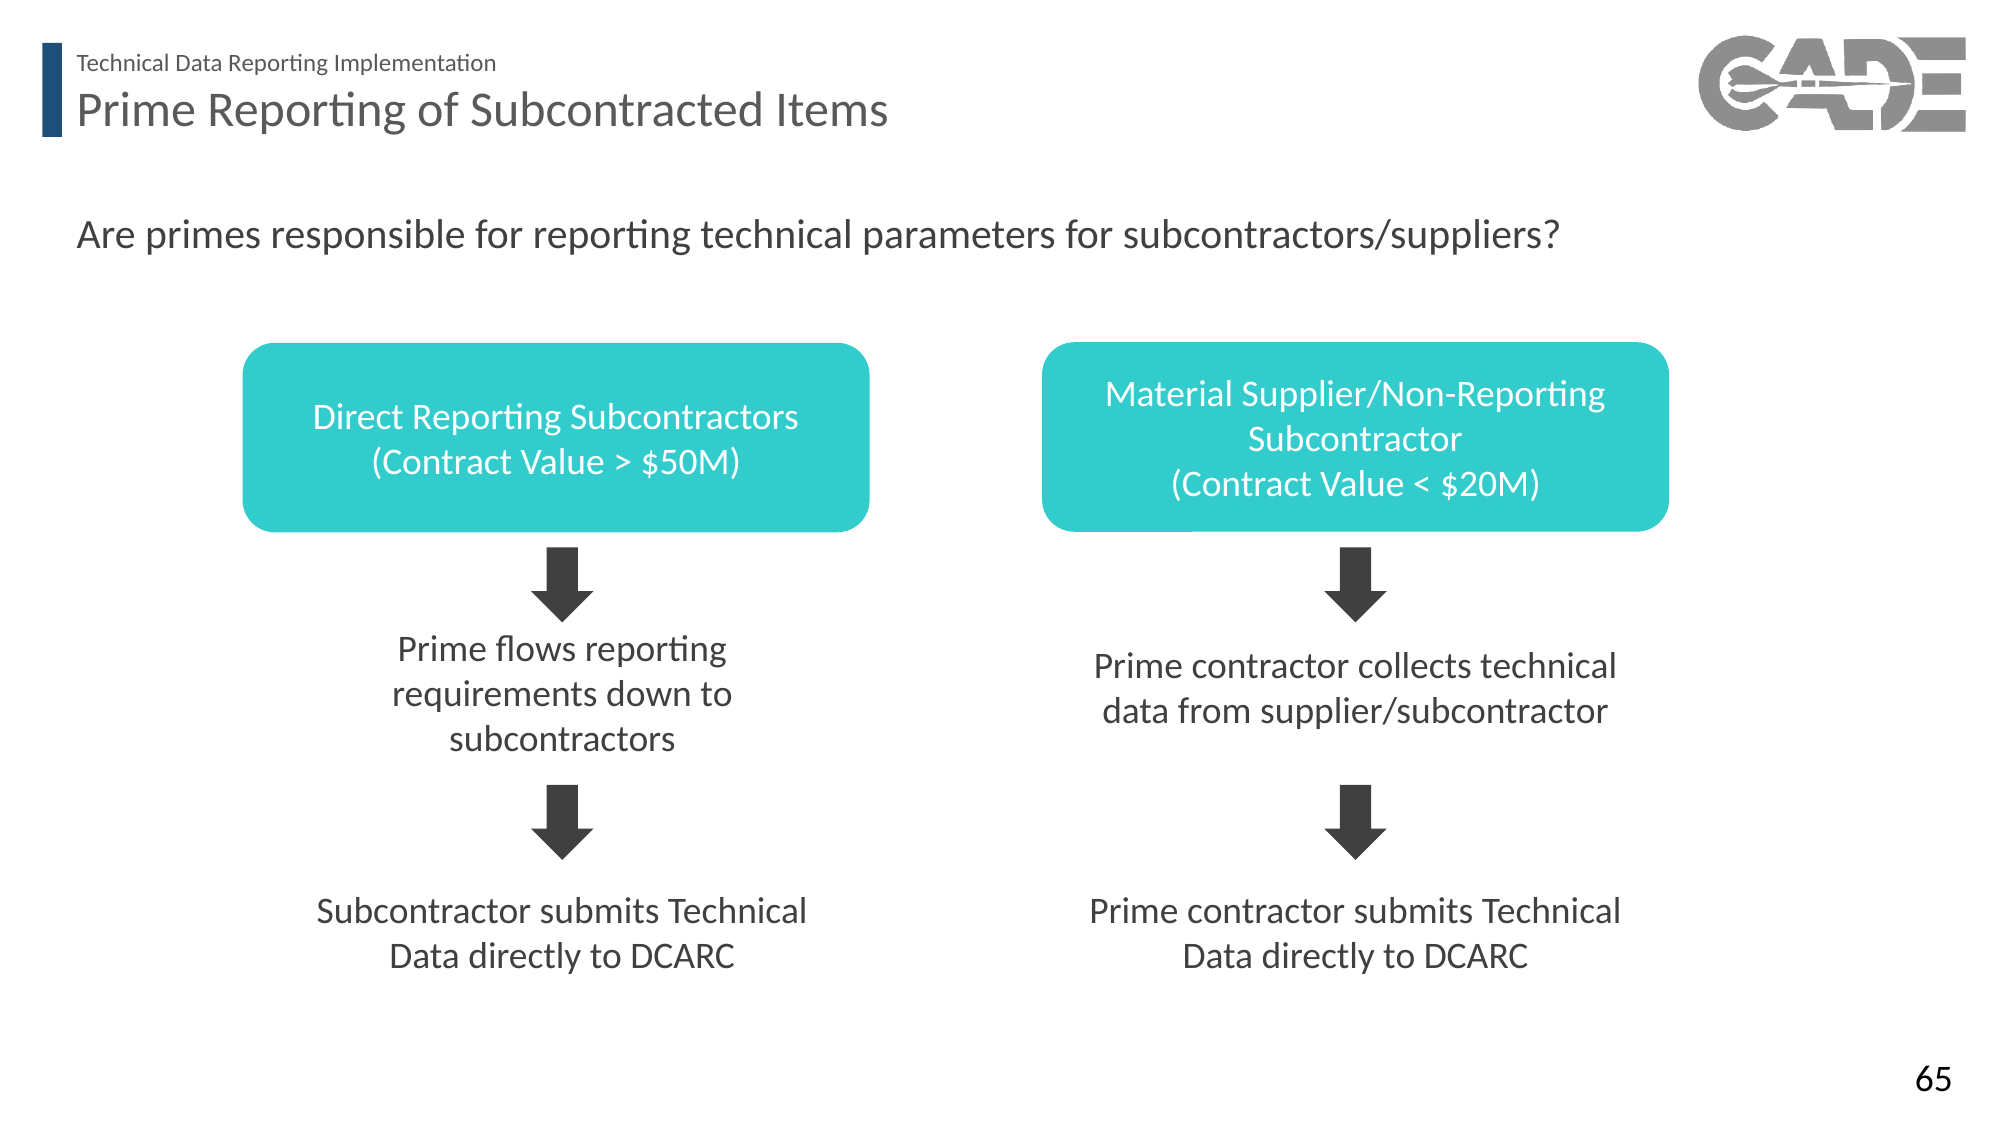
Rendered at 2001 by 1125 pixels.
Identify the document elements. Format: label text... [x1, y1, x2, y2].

text_box Prime contractor collects technical data from supplier/subcontractor [1074, 633, 1637, 739]
text_box Subcontractor submits Technical Data directly to DCARC [281, 878, 844, 984]
text_box [1321, 783, 1390, 862]
text_box Material Supplier/Non-Reporting Subcontractor (Contract Value < $20M) [1042, 342, 1670, 532]
text_box Prime flows reporting requirements down to subcontractors [281, 616, 844, 767]
list Prime Reporting of Subcontracted Items [61, 76, 1049, 159]
text_box Direct Reporting Subcontractors (Contract Value > $50M) [242, 342, 870, 533]
slide_number 65 [1899, 1046, 1982, 1107]
text_box Prime contractor submits Technical Data directly to DCARC [1074, 878, 1637, 984]
text_box [528, 783, 597, 862]
list Technical Data Reporting Implementation [61, 42, 772, 89]
text_box [528, 546, 597, 624]
text_box Are primes responsible for reporting technical parameters for subcontractors/suppliers? [61, 205, 1782, 391]
text_box [1321, 546, 1390, 624]
